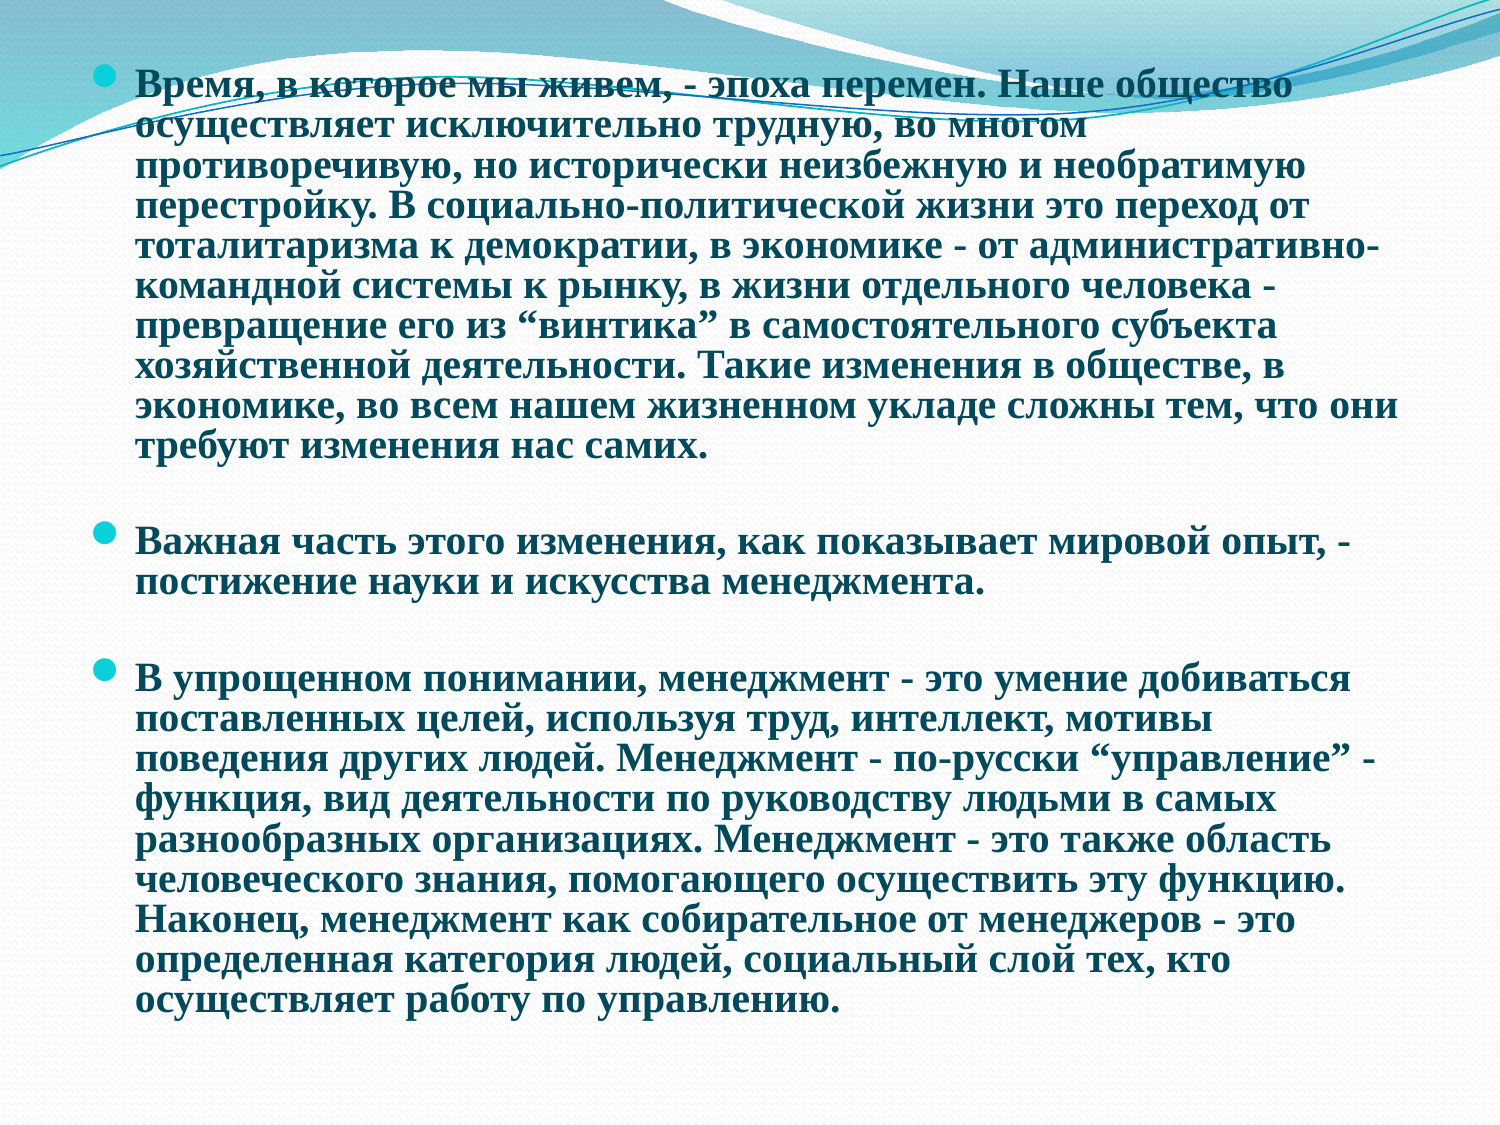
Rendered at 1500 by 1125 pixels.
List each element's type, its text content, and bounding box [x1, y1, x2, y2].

list Время, в которое мы живем, - эпоха перемен. Наше общество осуществляет исключительно трудную, во многом противоречивую, но исторически неизбежную и необратимую перестройку. В социально-политической жизни это переход от тоталитаризма к демократии, в экономике - от административно-командной системы к рынку, в жизни отдельного человека - превращение его из “винтика” в самостоятельного субъекта хозяйственной деятельности. Такие изменения в обществе, в экономике, во всем нашем жизненном укладе сложны тем, что они требуют изменения нас самих. Важная часть этого изменения, как показывает мировой опыт, - постижение науки и искусства менеджмента. В упрощенном понимании, менеджмент - это умение добиваться поставленных целей, используя труд, интеллект, мотивы поведения других людей. Менеджмент - по-русски “управление” - функция, вид деятельности по руководству людьми в самых разнообразных организациях. Менеджмент - это также область человеческого знания, помогающего осуществить эту функцию. Наконец, менеджмент как собирательное от менеджеров - это определенная категория людей, социальный слой тех, кто осуществляет работу по управлению. [75, 58, 1425, 1038]
